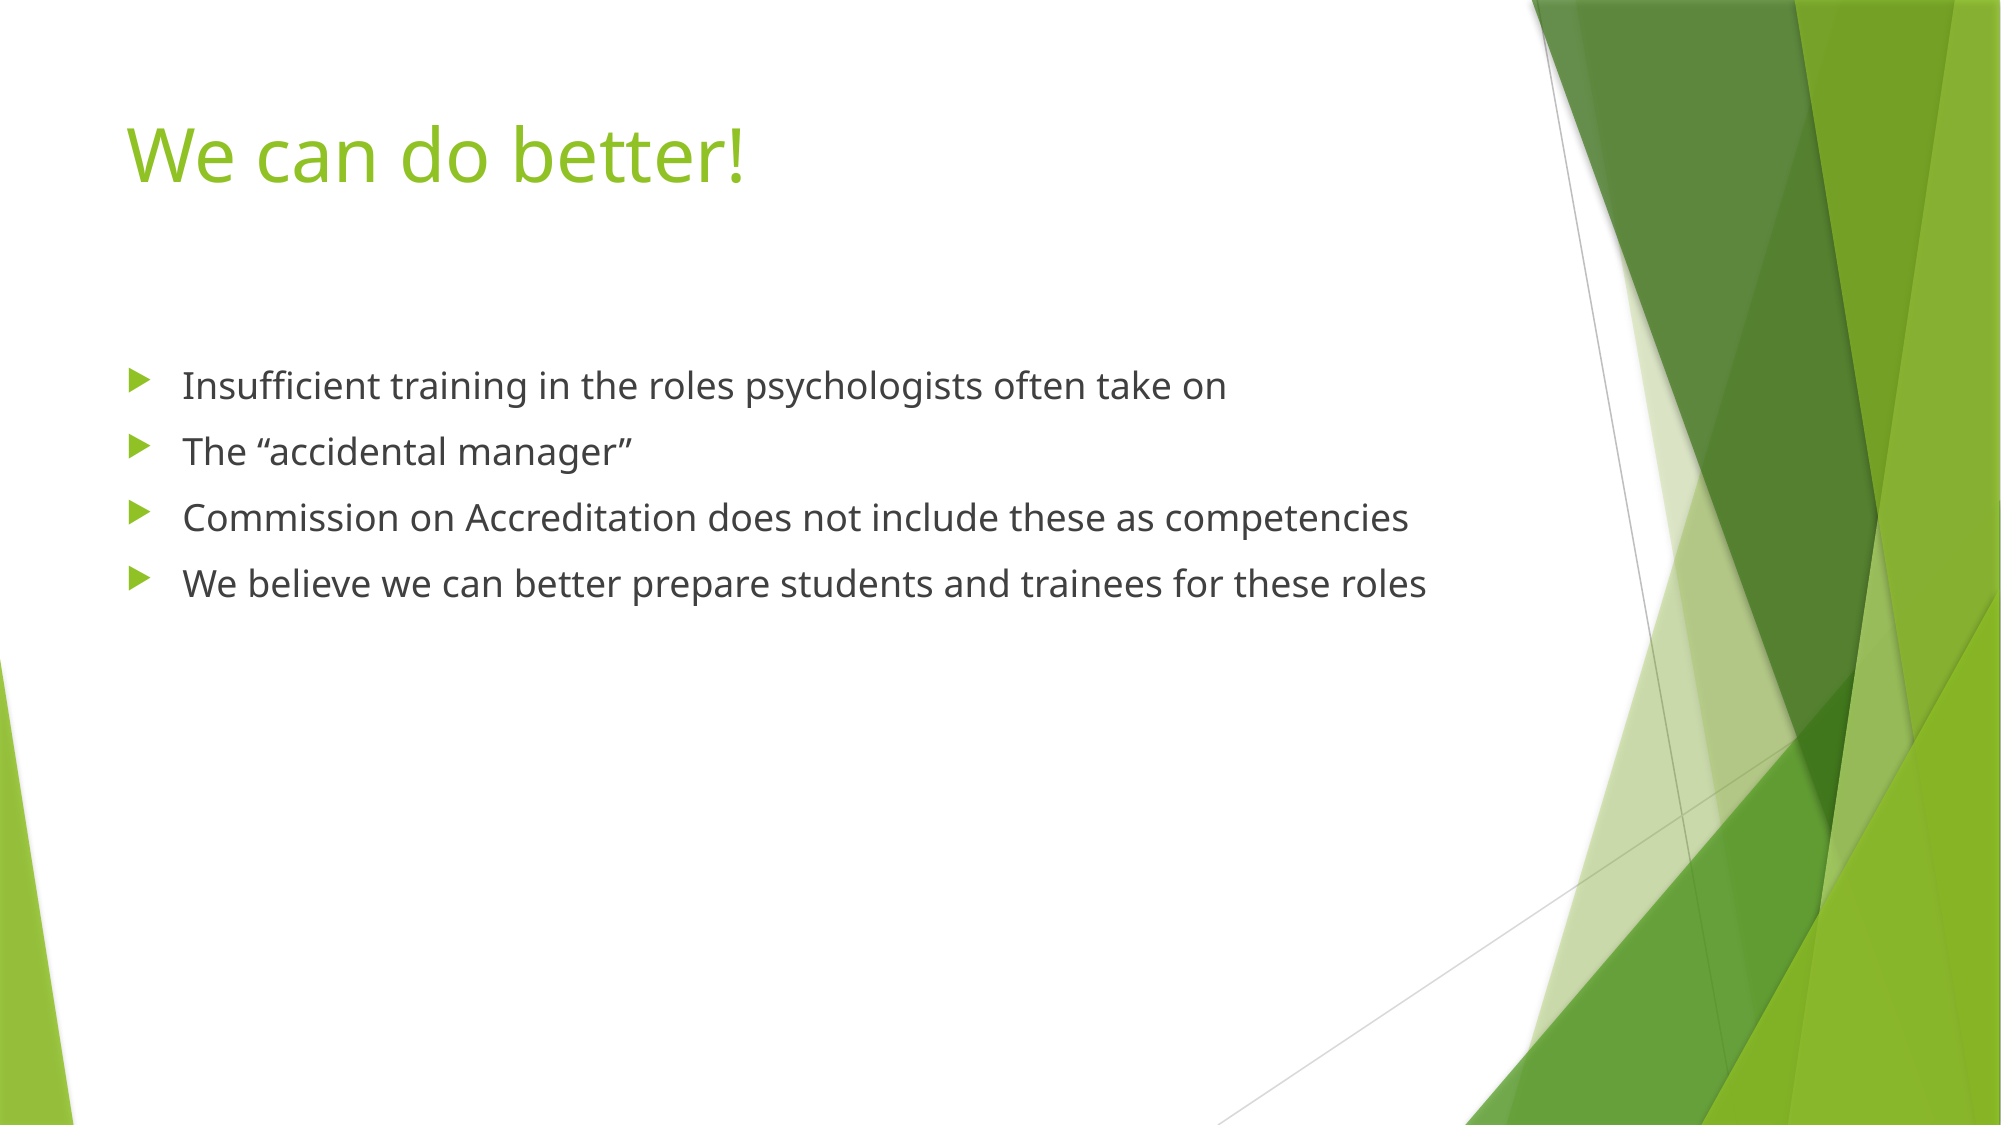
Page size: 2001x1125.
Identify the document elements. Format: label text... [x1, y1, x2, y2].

title We can do better! [111, 99, 1522, 317]
list Insufficient training in the roles psychologists often take on The “accidental manager” Commission on Accreditation does not include these as competencies We believe we can better prepare students and trainees for these roles [111, 354, 1522, 992]
